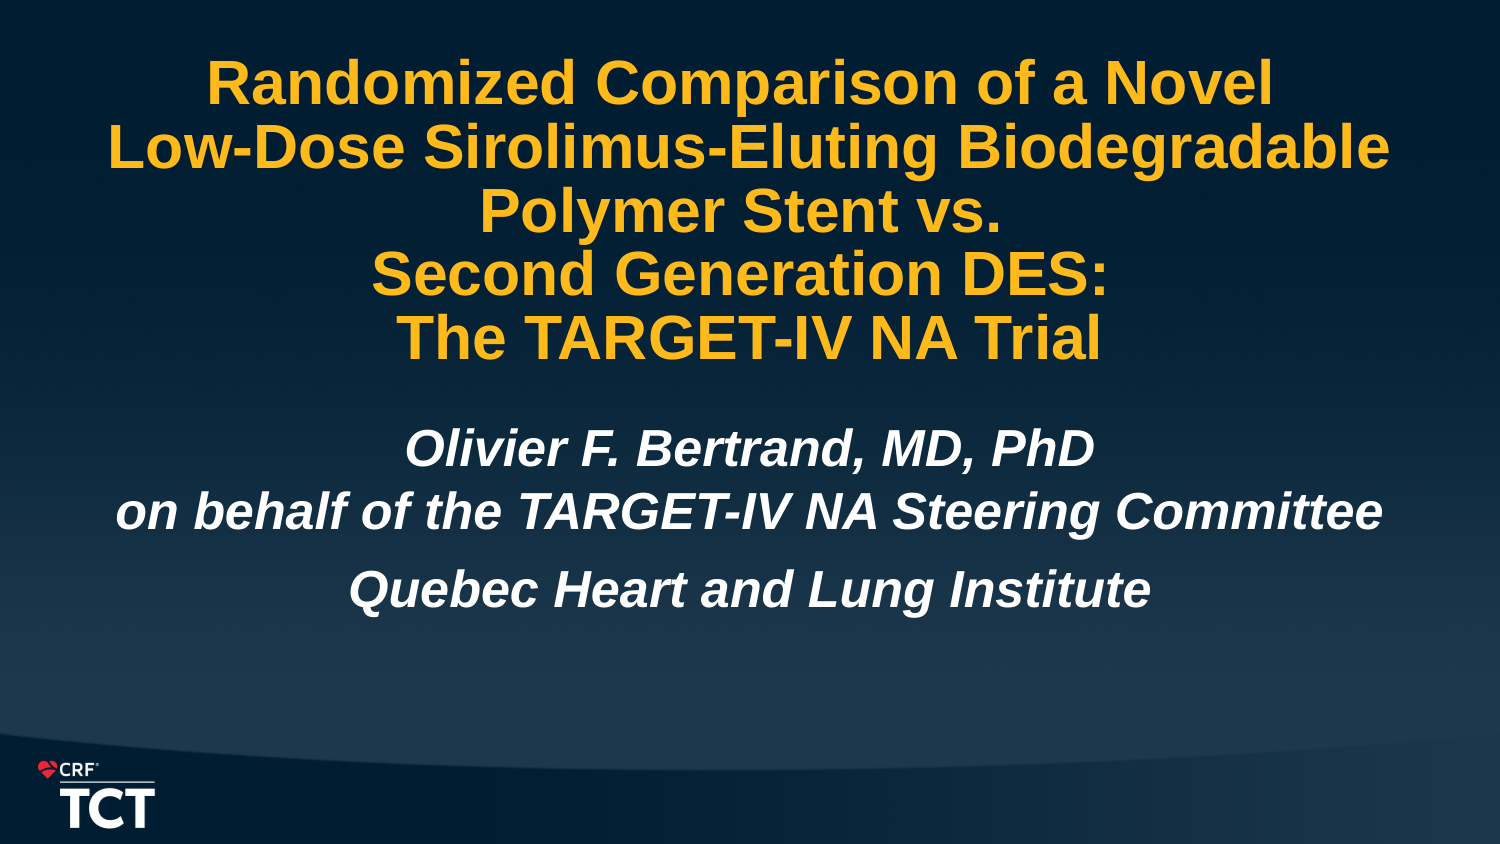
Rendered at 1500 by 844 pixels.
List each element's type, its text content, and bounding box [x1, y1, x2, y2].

picture [0, 0, 1500, 844]
subtitle Olivier F. Bertrand, MD, PhD on behalf of the TARGET-IV NA Steering Committee Quebec Heart and Lung Institute [78, 406, 1422, 517]
title Randomized Comparison of a Novel Low-Dose Sirolimus-Eluting Biodegradable Polymer Stent vs. Second Generation DES: The TARGET-IV NA Trial [107, 44, 1393, 382]
